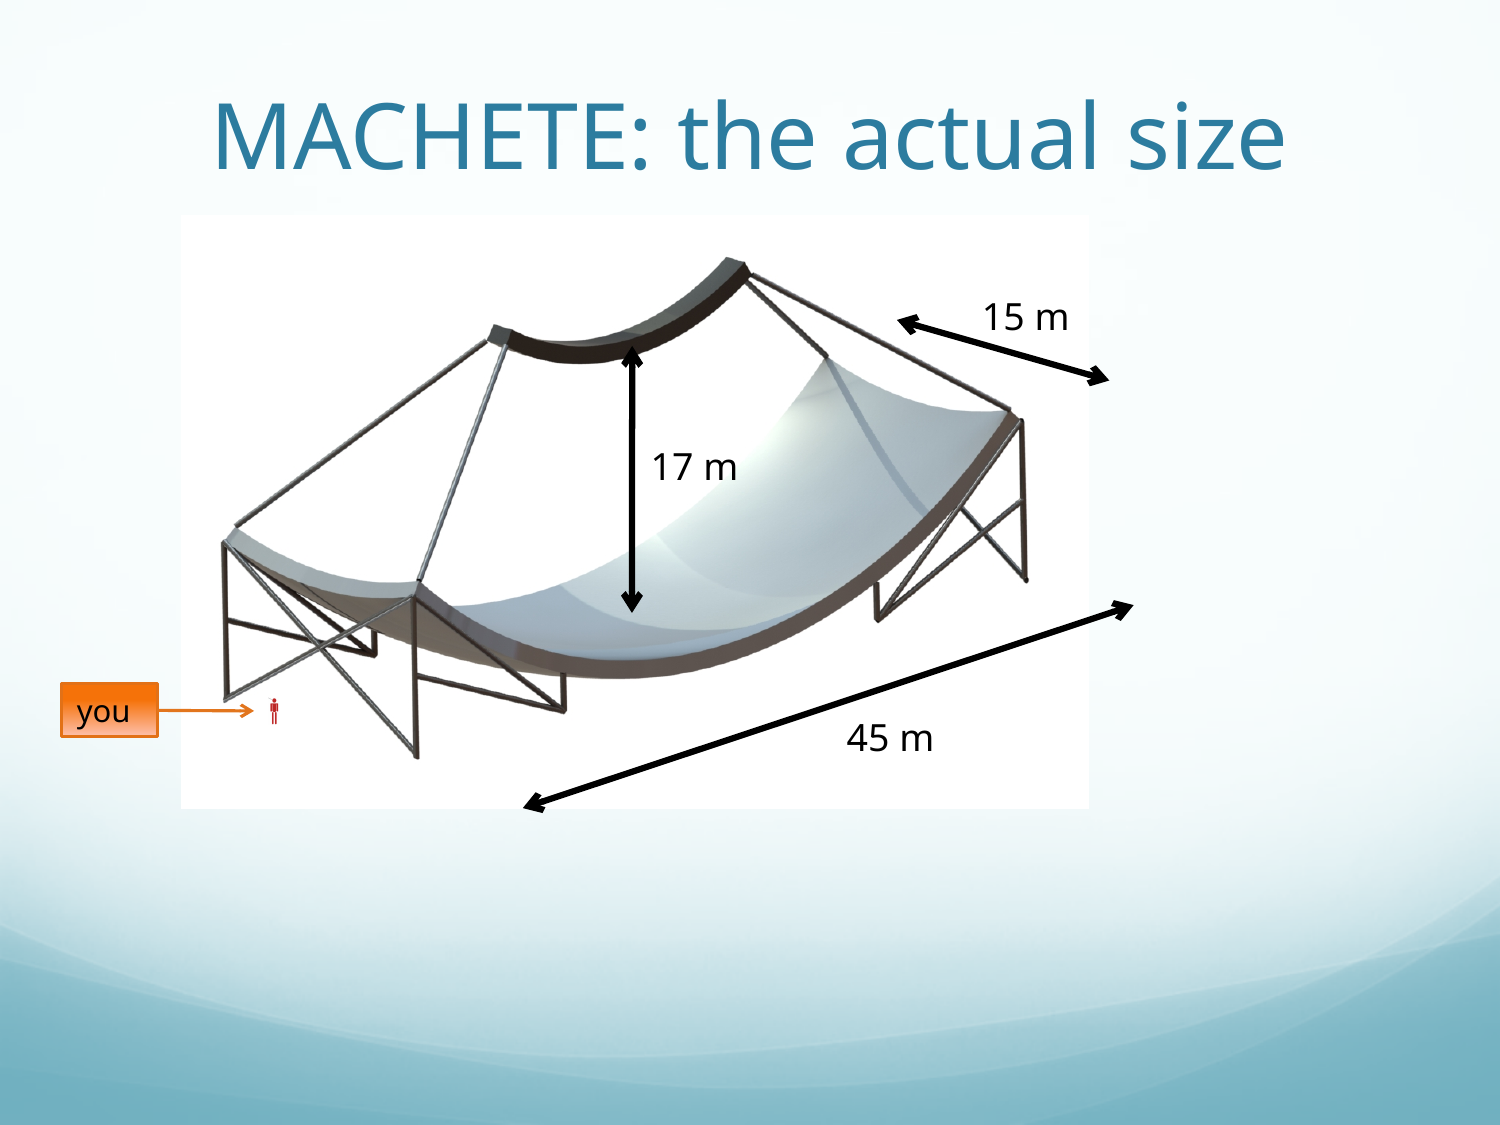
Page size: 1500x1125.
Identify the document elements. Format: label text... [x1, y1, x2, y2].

picture [180, 215, 1089, 809]
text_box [522, 604, 1135, 809]
text_box MACHETE: the actual size [0, 119, 1500, 196]
text_box you [61, 683, 158, 738]
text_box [896, 319, 1110, 381]
